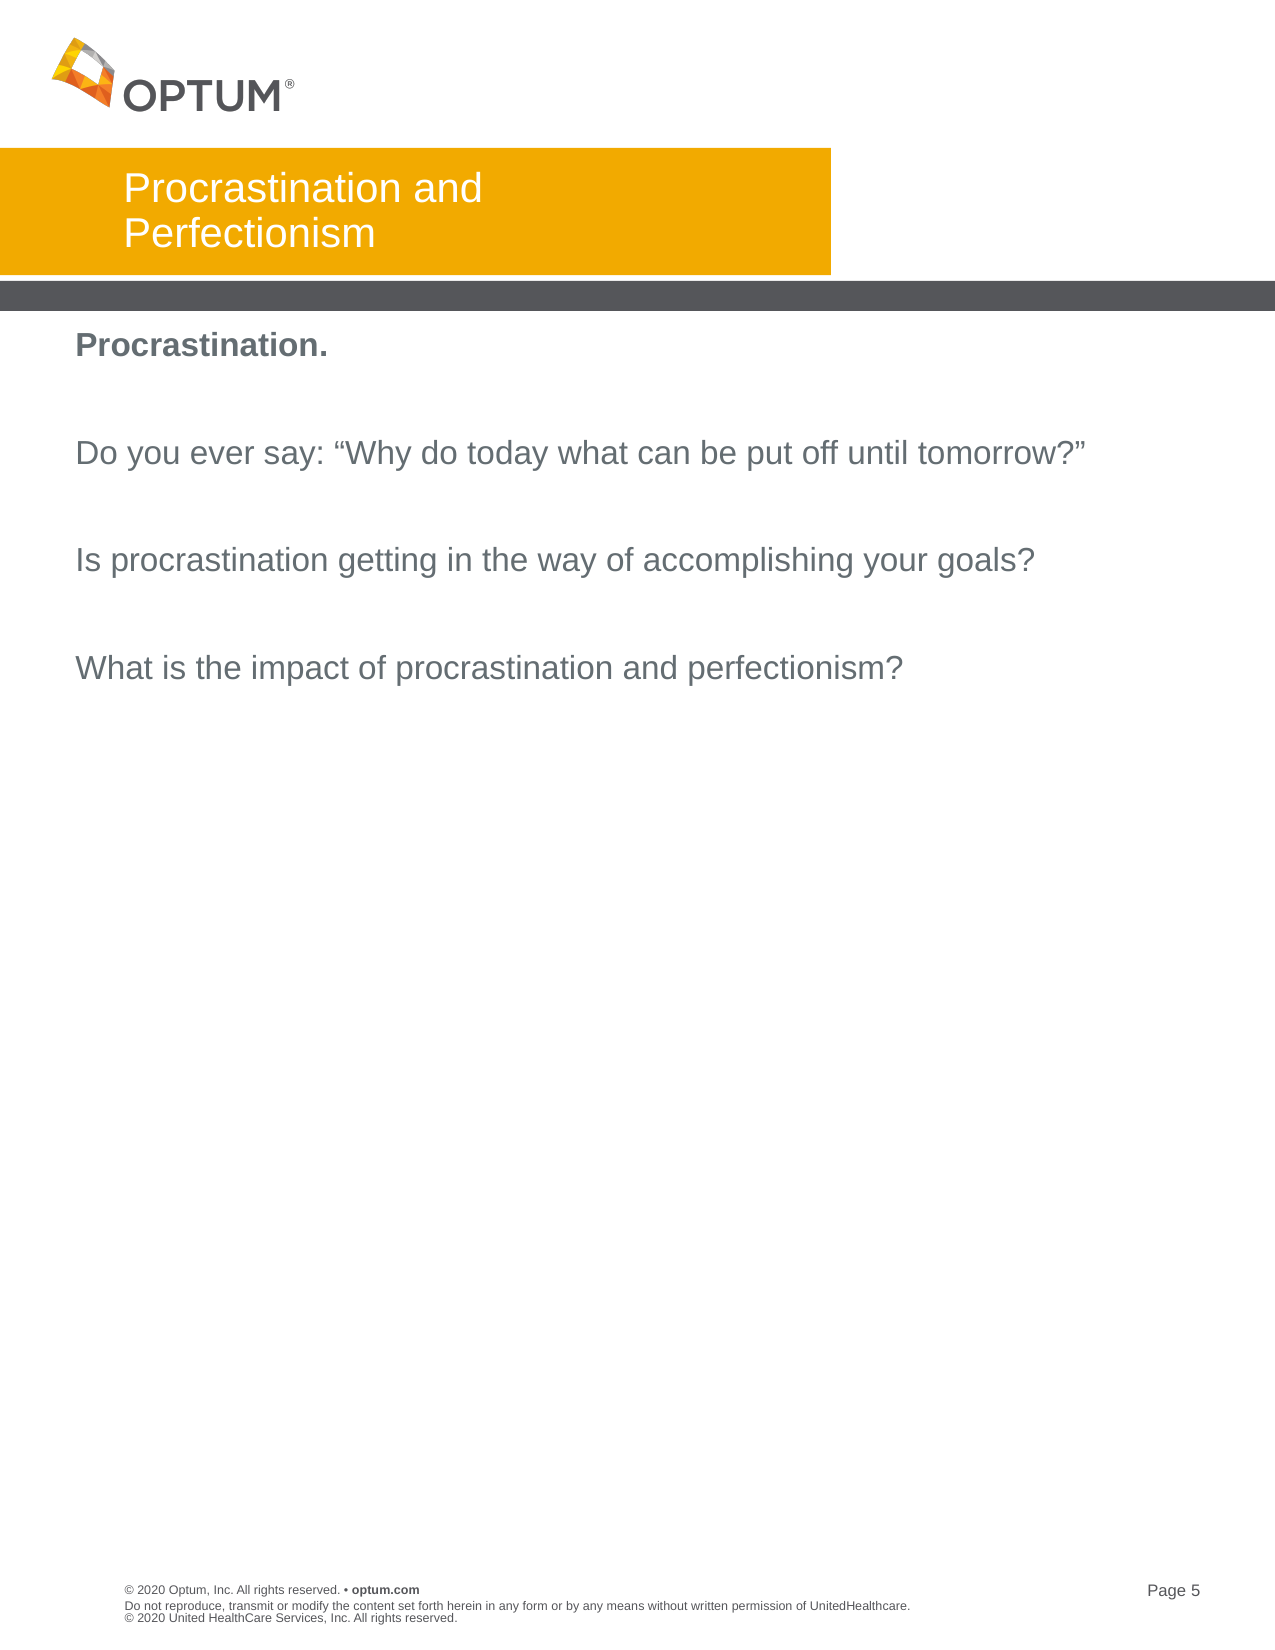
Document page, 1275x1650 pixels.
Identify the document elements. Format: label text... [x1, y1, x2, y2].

footer Do not reproduce, transmit or modify the content set forth herein in any form or by any means without written permission of UnitedHealthcare. © 2020 United HealthCare Services, Inc. All rights reserved. [124, 1597, 919, 1628]
text_box Procrastination. Do you ever say: “Why do today what can be put off until tomorrow?” Is procrastination getting in the way of accomplishing your goals? What is the impact of procrastination and perfectionism? [75, 323, 1200, 687]
title Procrastination and Perfectionism [123, 166, 799, 257]
picture [27, 13, 319, 136]
